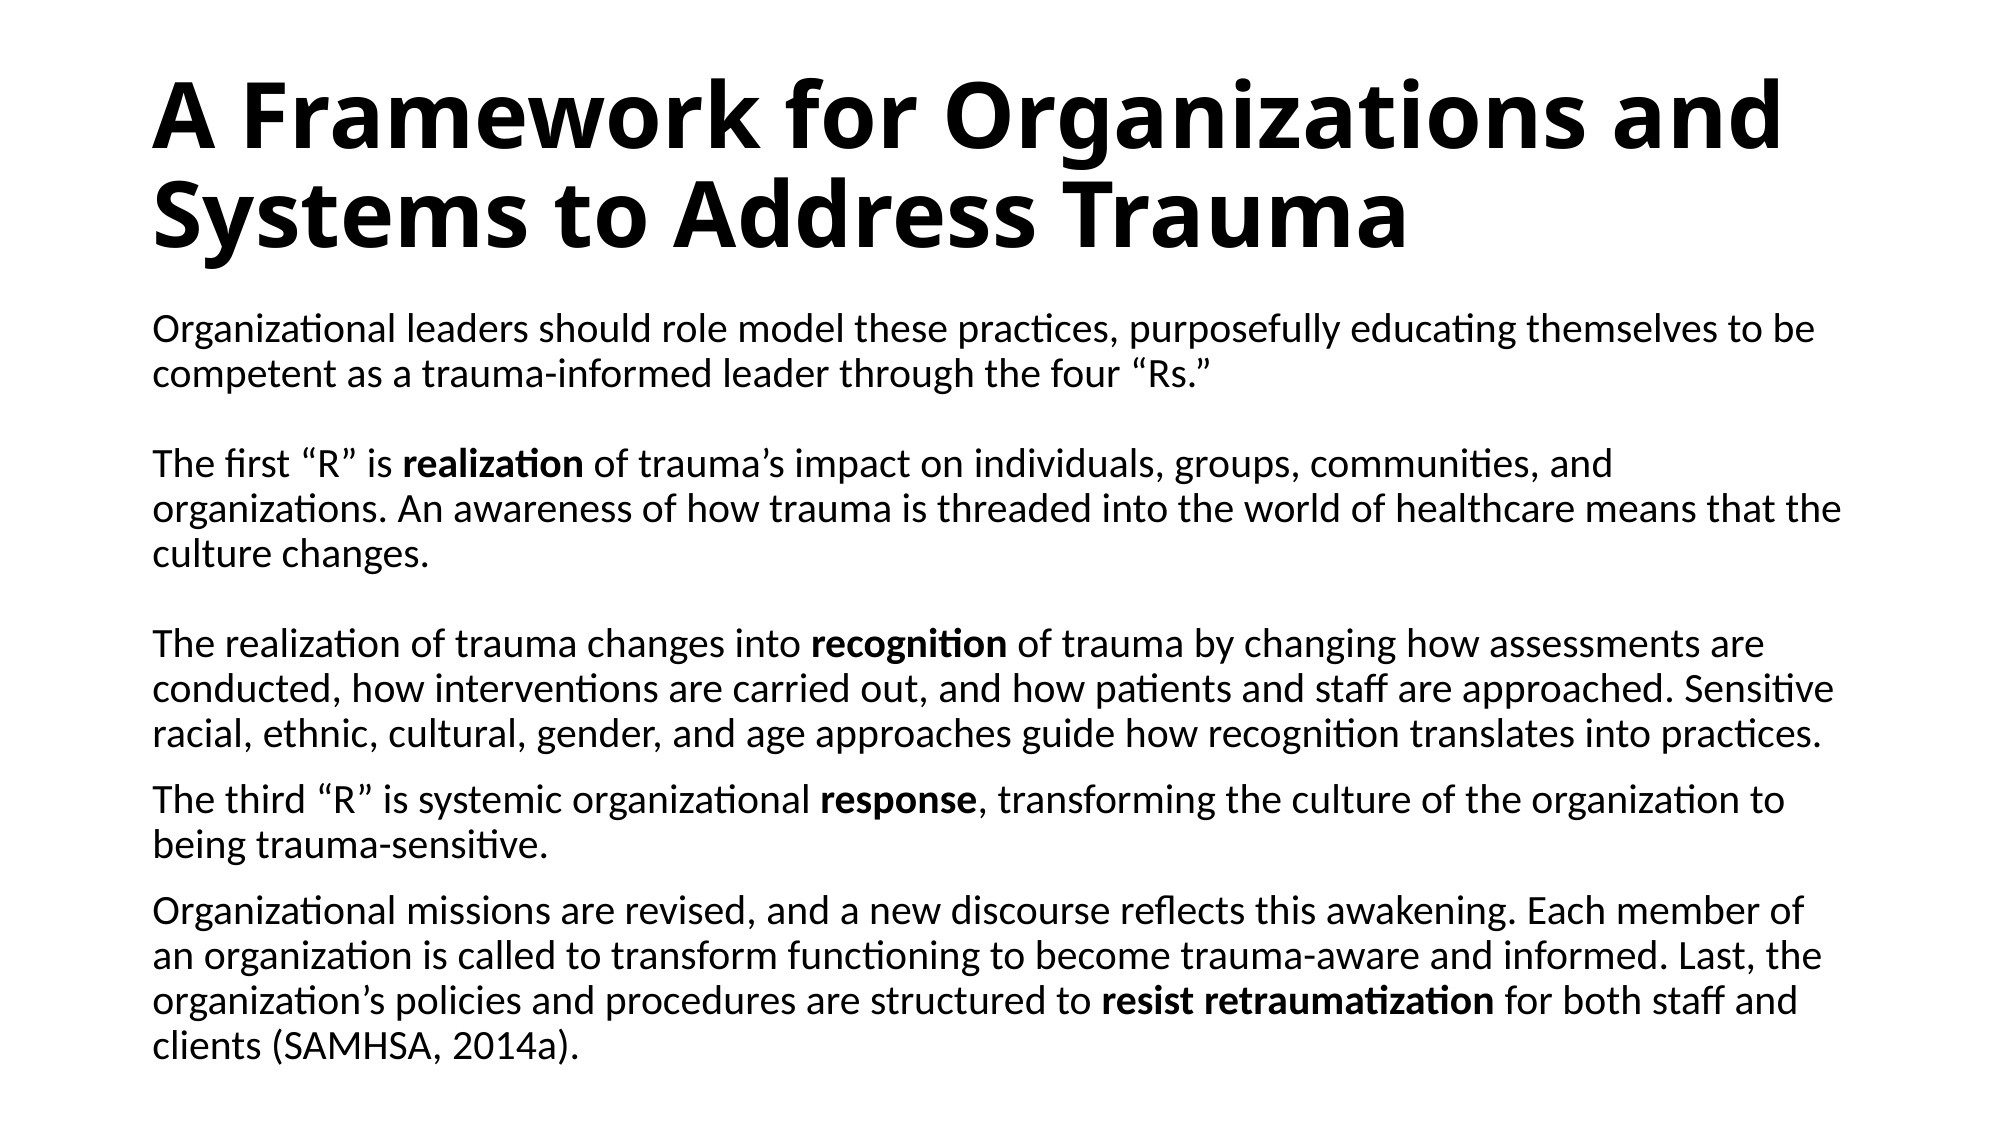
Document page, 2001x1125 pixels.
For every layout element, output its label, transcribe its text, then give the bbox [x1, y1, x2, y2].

list Organizational leaders should role model these practices, purposefully educating themselves to be competent as a trauma-informed leader through the four “Rs.” The first “R” is realization of trauma’s impact on individuals, groups, communities, and organizations. An awareness of how trauma is threaded into the world of healthcare means that the culture changes. The realization of trauma changes into recognition of trauma by changing how assessments are conducted, how interventions are carried out, and how patients and staff are approached. Sensitive racial, ethnic, cultural, gender, and age approaches guide how recognition translates into practices. The third “R” is systemic organizational response, transforming the culture of the organization to being trauma-sensitive. Organizational missions are revised, and a new discourse reflects this awakening. Each member of an organization is called to transform functioning to become trauma-aware and informed. Last, the organization’s policies and procedures are structured to resist retraumatization for both staff and clients (SAMHSA, 2014a). [137, 299, 1863, 1014]
title A Framework for Organizations and Systems to Address Trauma [137, 59, 1863, 278]
